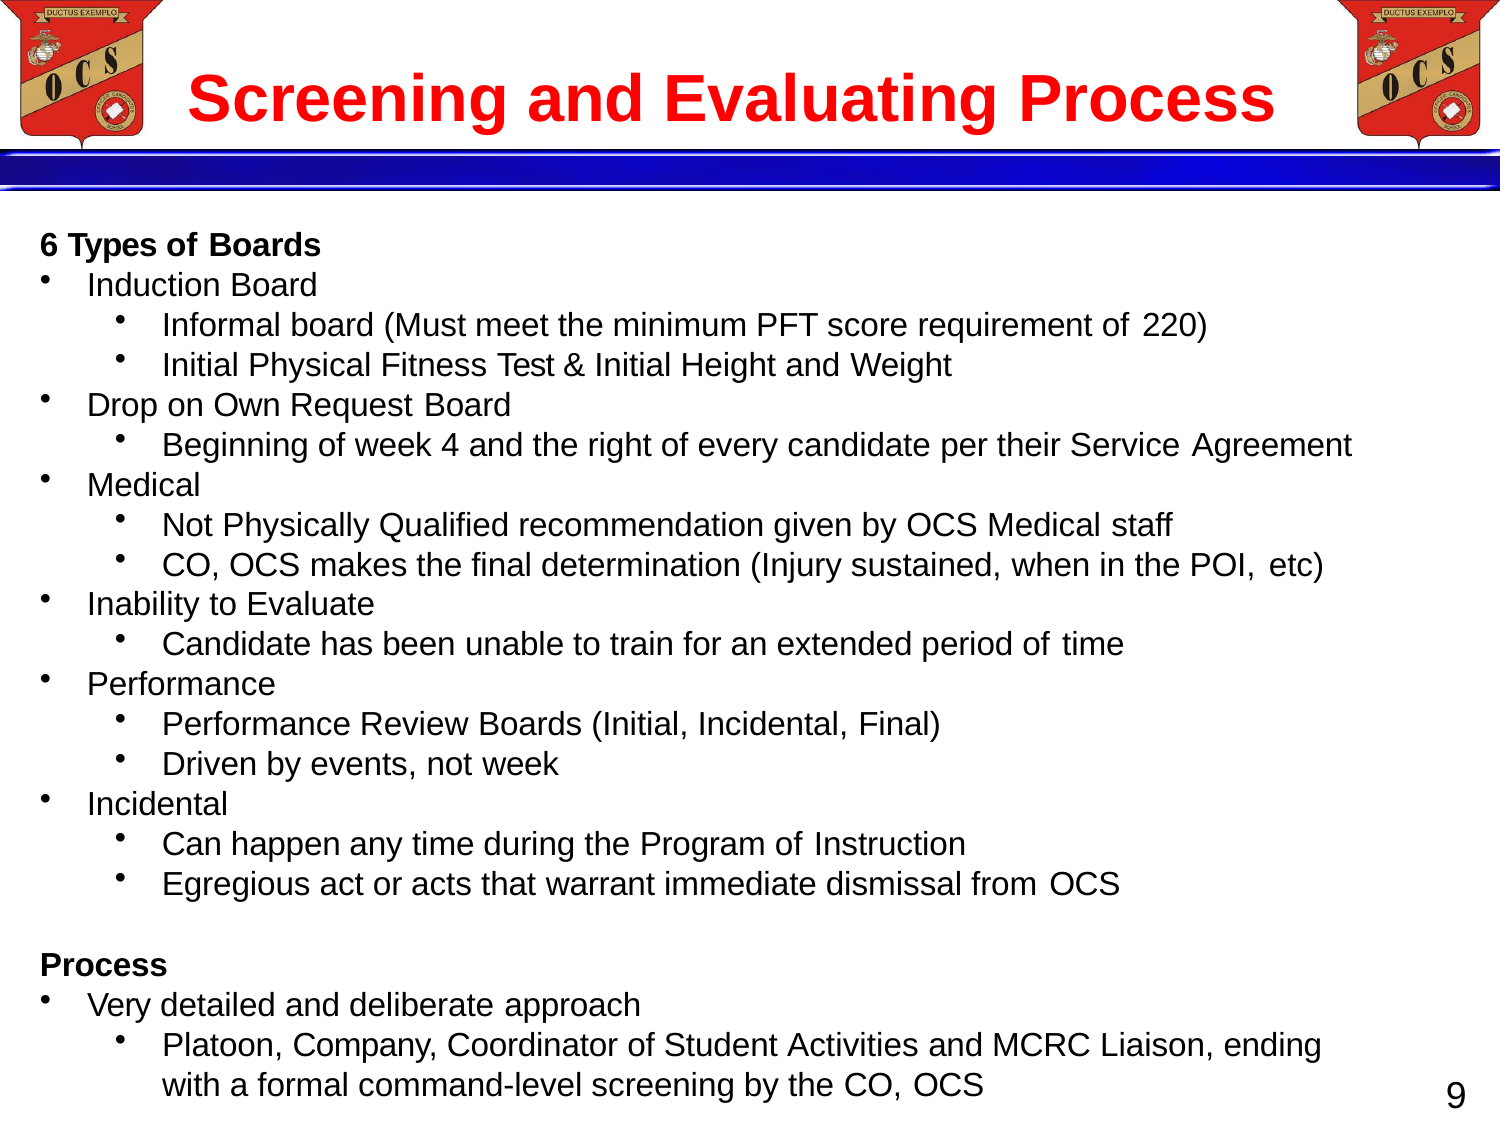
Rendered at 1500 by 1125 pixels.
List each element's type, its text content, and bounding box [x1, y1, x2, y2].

picture [0, 0, 1500, 191]
text_box 9 [1443, 1068, 1469, 1116]
text_box 6 Types of Boards Induction Board Informal board (Must meet the minimum PFT score requirement of 220) Initial Physical Fitness Test & Initial Height and Weight Drop on Own Request Board Beginning of week 4 and the right of every candidate per their Service Agreement Medical Not Physically Qualified recommendation given by OCS Medical staff CO, OCS makes the final determination (Injury sustained, when in the POI, etc) Inability to Evaluate Candidate has been unable to train for an extended period of time Performance Performance Review Boards (Initial, Incidental, Final) Driven by events, not week Incidental Can happen any time during the Program of Instruction Egregious act or acts that warrant immediate dismissal from OCS [37, 221, 1363, 902]
text_box Process Very detailed and deliberate approach Platoon, Company, Coordinator of Student Activities and MCRC Liaison, ending with a formal command-level screening by the CO, OCS [37, 941, 1336, 1103]
title Screening and Evaluating Process [174, 0, 1288, 190]
